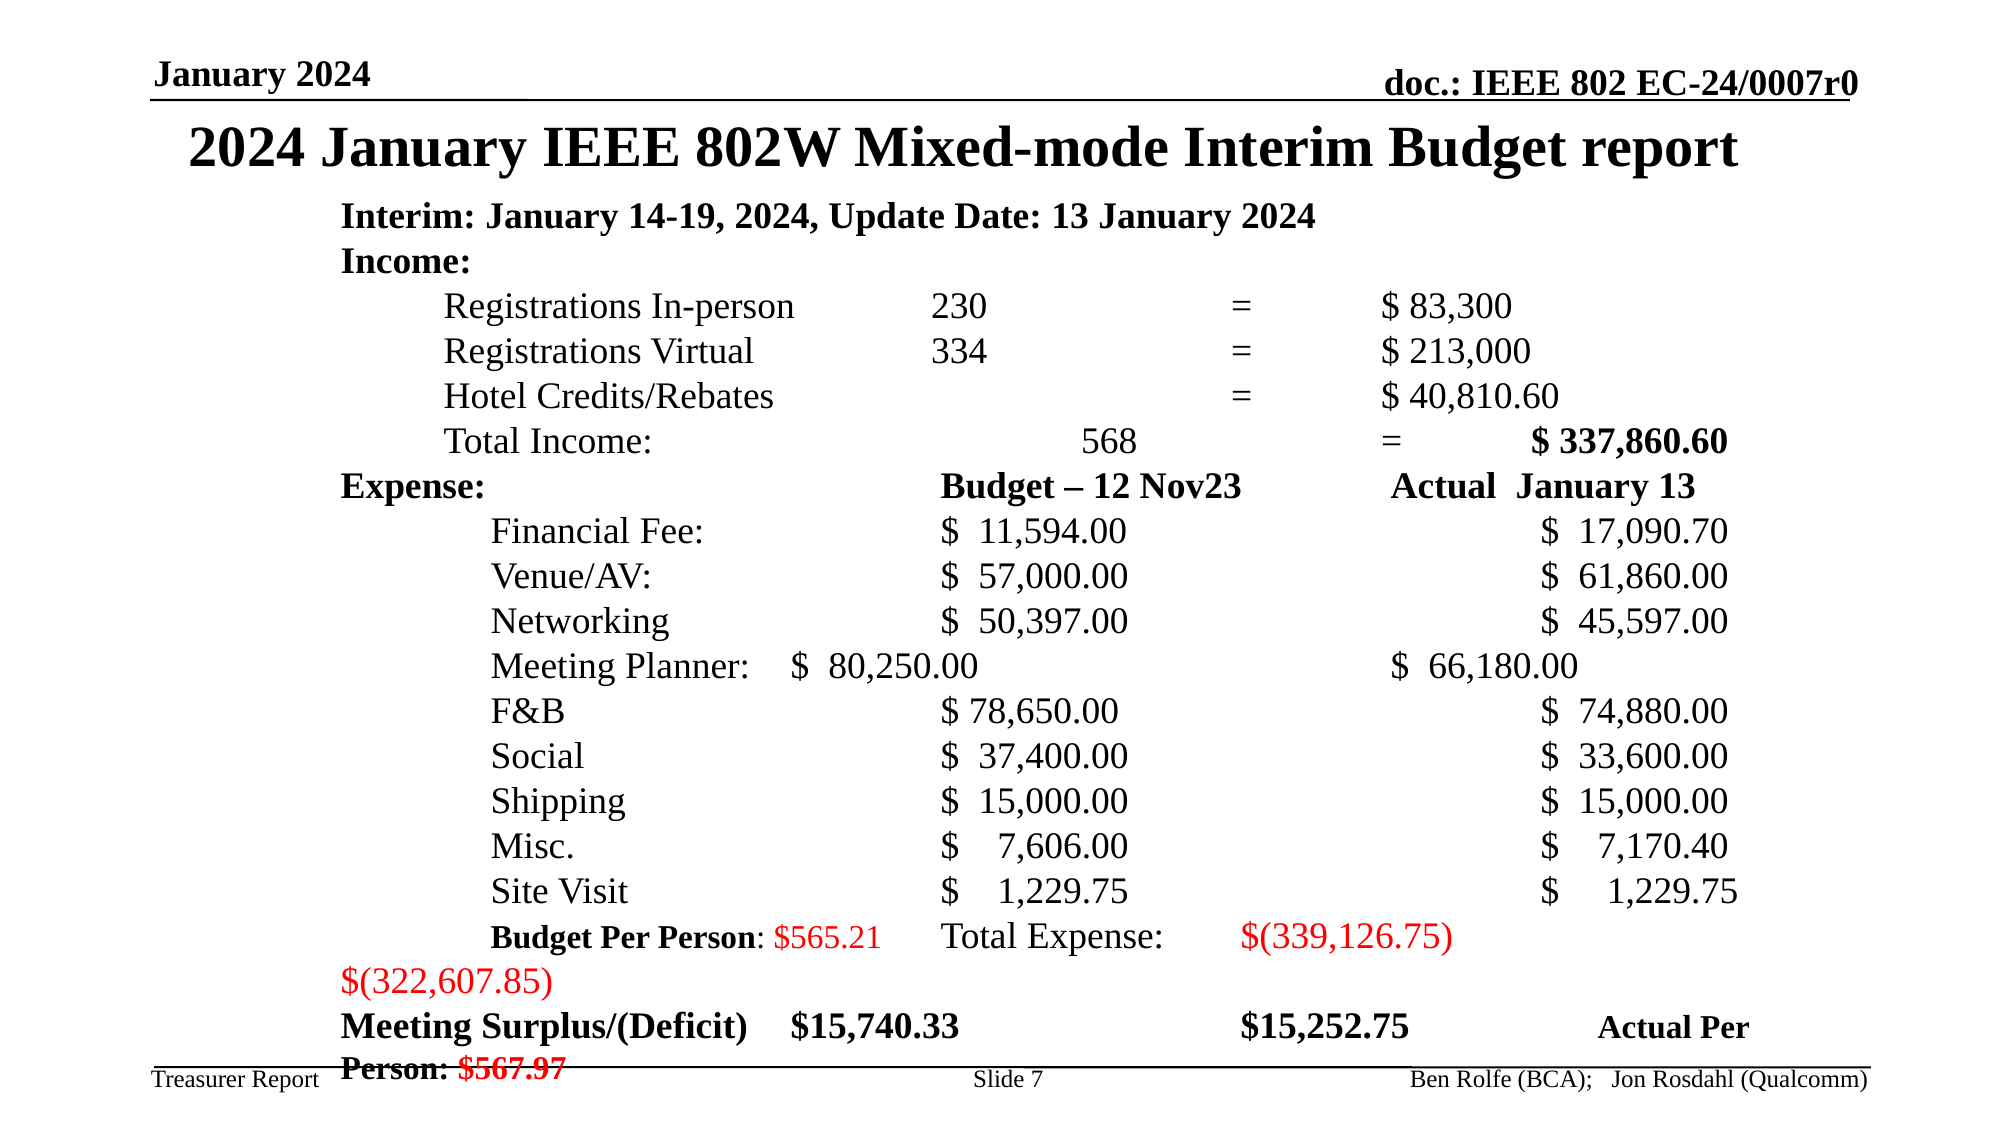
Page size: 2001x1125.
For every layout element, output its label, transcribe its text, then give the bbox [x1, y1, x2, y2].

title 2024 January IEEE 802W Mixed-mode Interim Budget report [162, 106, 1767, 181]
slide_number Slide 7 [950, 1061, 1067, 1123]
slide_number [153, 48, 564, 94]
footer Ben Rolfe (BCA); Jon Rosdahl (Qualcomm) [1171, 1061, 1869, 1093]
list Interim: January 14-19, 2024, Update Date: 13 January 2024 Income: Registrations In-person 230 = $ 83,300 Registrations Virtual 334 = $ 213,000 Hotel Credits/Rebates = $ 40,810.60 Total Income: 568 = $ 337,860.60 Expense: Budget – 12 Nov23 Actual January 13 Financial Fee: $ 11,594.00 $ 17,090.70 Venue/AV: $ 57,000.00 $ 61,860.00 Networking $ 50,397.00 $ 45,597.00 Meeting Planner: $ 80,250.00 $ 66,180.00 F&B $ 78,650.00 $ 74,880.00 Social $ 37,400.00 $ 33,600.00 Shipping $ 15,000.00 $ 15,000.00 Misc. $ 7,606.00 $ 7,170.40 Site Visit $ 1,229.75 $ 1,229.75 Budget Per Person: $565.21 Total Expense: $(339,126.75) $(322,607.85) Meeting Surplus/(Deficit) $15,740.33 $15,252.75 Actual Per Person: $567.97 [325, 183, 1869, 1067]
